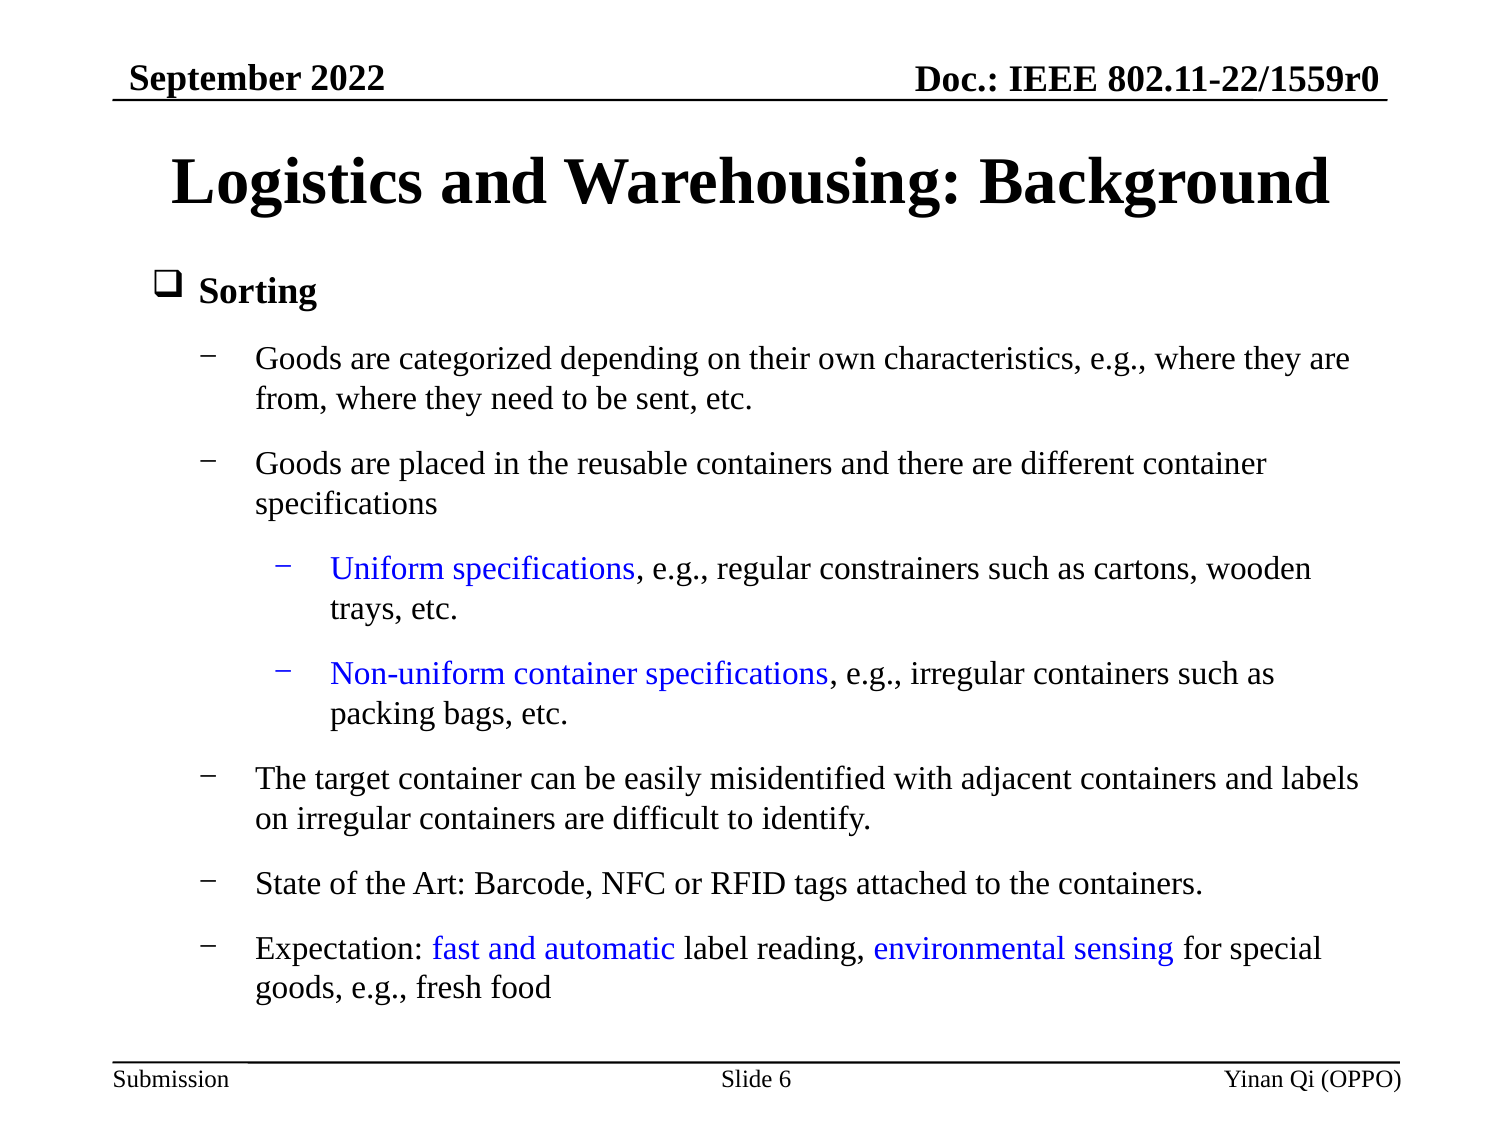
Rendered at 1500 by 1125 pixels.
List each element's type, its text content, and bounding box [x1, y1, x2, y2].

footer Yinan Qi (OPPO) [1049, 1061, 1402, 1093]
text_box Doc.: IEEE 802.11-22/1559r0 [899, 46, 1413, 107]
text_box Sorting Goods are categorized depending on their own characteristics, e.g., where they are from, where they need to be sent, etc. Goods are placed in the reusable containers and there are different container specifications Uniform specifications, e.g., regular constrainers such as cartons, wooden trays, etc. Non-uniform container specifications, e.g., irregular containers such as packing bags, etc. The target container can be easily misidentified with adjacent containers and labels on irregular containers are difficult to identify. State of the Art: Barcode, NFC or RFID tags attached to the containers. Expectation: fast and automatic label reading, environmental sensing for special goods, e.g., fresh food [136, 259, 1389, 927]
title Logistics and Warehousing: Background [114, 88, 1390, 265]
text_box September 2022 [114, 45, 493, 100]
slide_number Slide 6 [712, 1061, 800, 1093]
